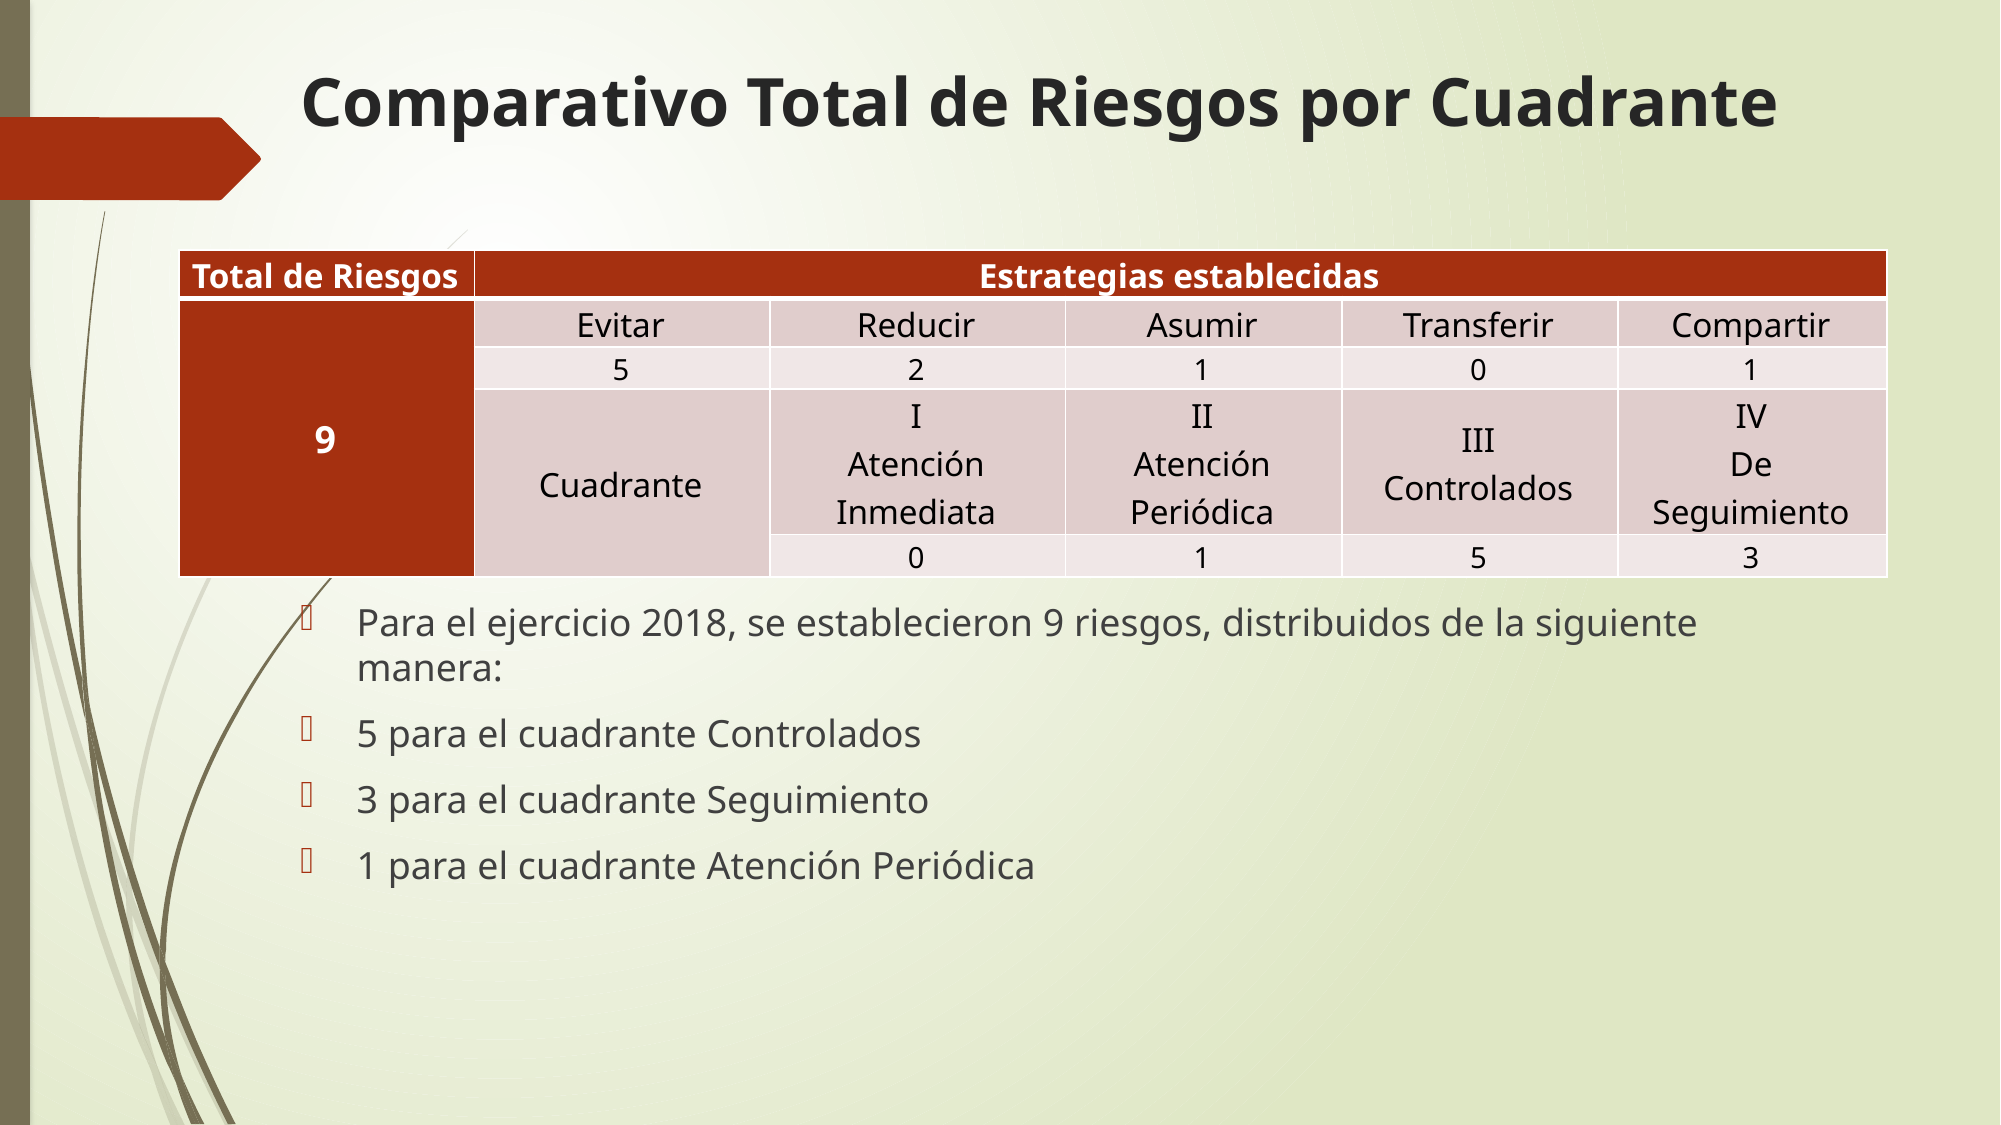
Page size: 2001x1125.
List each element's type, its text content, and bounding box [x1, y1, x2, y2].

list Para el ejercicio 2018, se establecieron 9 riesgos, distribuidos de la siguiente manera: 5 para el cuadrante Controlados 3 para el cuadrante Seguimiento 1 para el cuadrante Atención Periódica [285, 591, 1844, 869]
table_cell Asumir [1066, 301, 1341, 346]
table_cell 1 [1066, 535, 1341, 576]
table_cell Compartir [1619, 301, 1886, 346]
table_cell 1 [1619, 348, 1886, 388]
table_cell I Atención Inmediata [771, 390, 1065, 534]
table_cell Cuadrante [475, 390, 769, 576]
table_cell II Atención Periódica [1066, 390, 1341, 534]
table_cell 2 [771, 348, 1065, 388]
table_cell 0 [771, 535, 1065, 576]
table_cell 3 [1619, 535, 1886, 576]
table_cell III Controlados [1343, 390, 1617, 534]
table_cell 1 [1066, 348, 1341, 388]
table_cell Transferir [1343, 301, 1617, 346]
table_cell 5 [1343, 535, 1617, 576]
table_cell Reducir [771, 301, 1065, 346]
title Comparativo Total de Riesgos por Cuadrante [285, 52, 1888, 249]
table_header Total de Riesgos [180, 251, 474, 296]
table_cell 0 [1343, 348, 1617, 388]
table_header Estrategias establecidas [475, 251, 1886, 296]
table_cell 9 [180, 301, 474, 576]
table_cell 5 [475, 348, 769, 388]
table_cell Evitar [475, 301, 769, 346]
table_cell IV De Seguimiento [1619, 390, 1886, 534]
